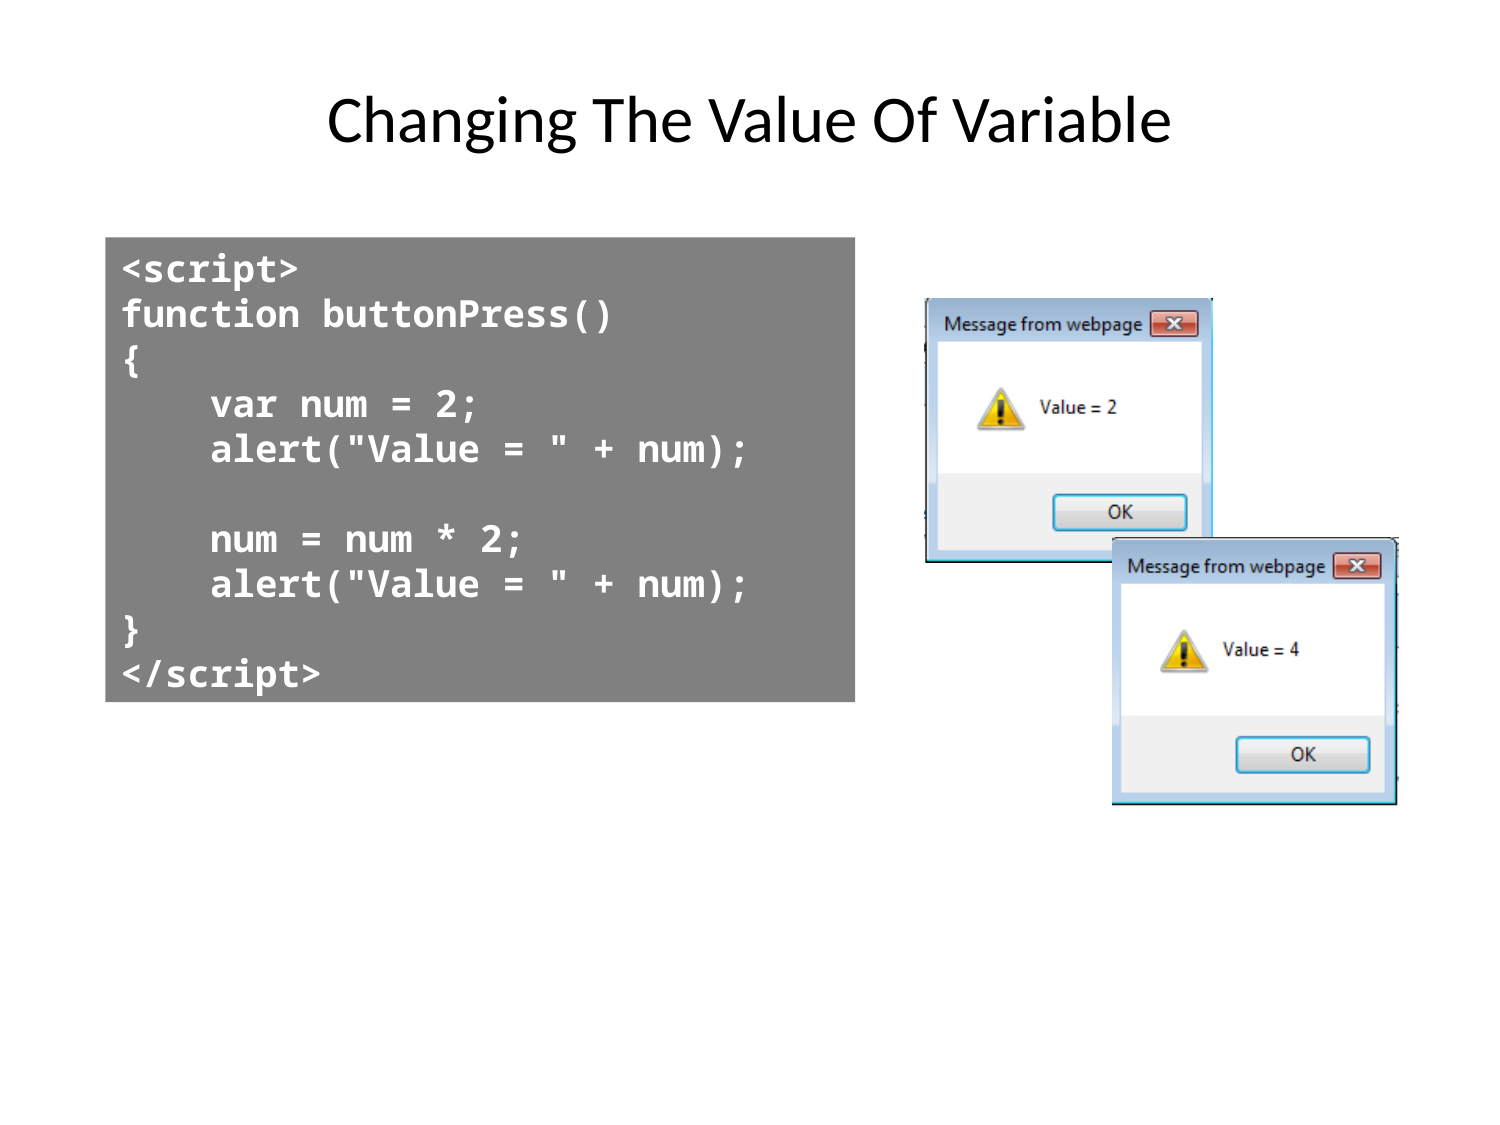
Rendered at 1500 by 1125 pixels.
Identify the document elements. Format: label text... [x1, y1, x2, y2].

title Changing The Value Of Variable [74, 44, 1426, 188]
text_box <script> function buttonPress() { var num = 2; alert("Value = " + num); num = num * 2; alert("Value = " + num); } </script> [105, 237, 856, 703]
picture [924, 298, 1399, 807]
